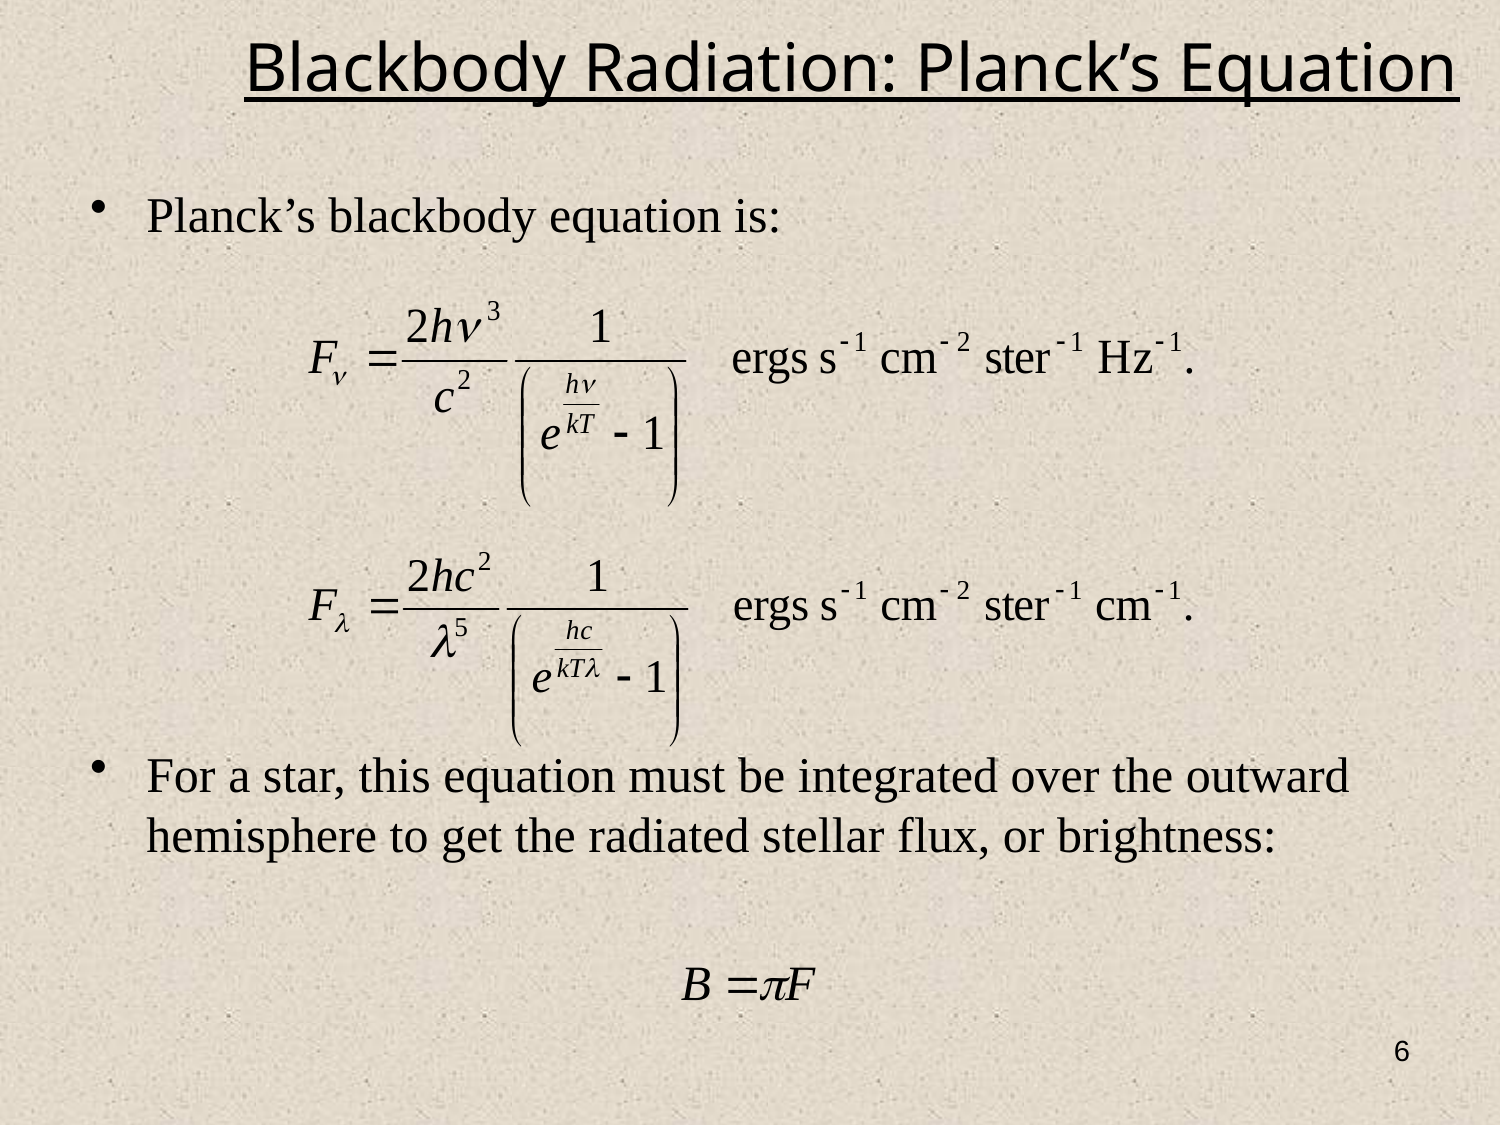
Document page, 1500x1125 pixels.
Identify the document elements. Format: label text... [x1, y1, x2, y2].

title Blackbody Radiation: Planck’s Equation [12, 17, 1475, 113]
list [671, 954, 829, 1013]
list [299, 287, 1201, 518]
list Planck’s blackbody equation is: For a star, this equation must be integrated over the outward hemisphere to get the radiated stellar flux, or brightness: [75, 174, 1425, 1005]
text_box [299, 538, 1201, 758]
picture [0, 0, 1500, 1125]
slide_number 6 [1074, 1024, 1425, 1103]
